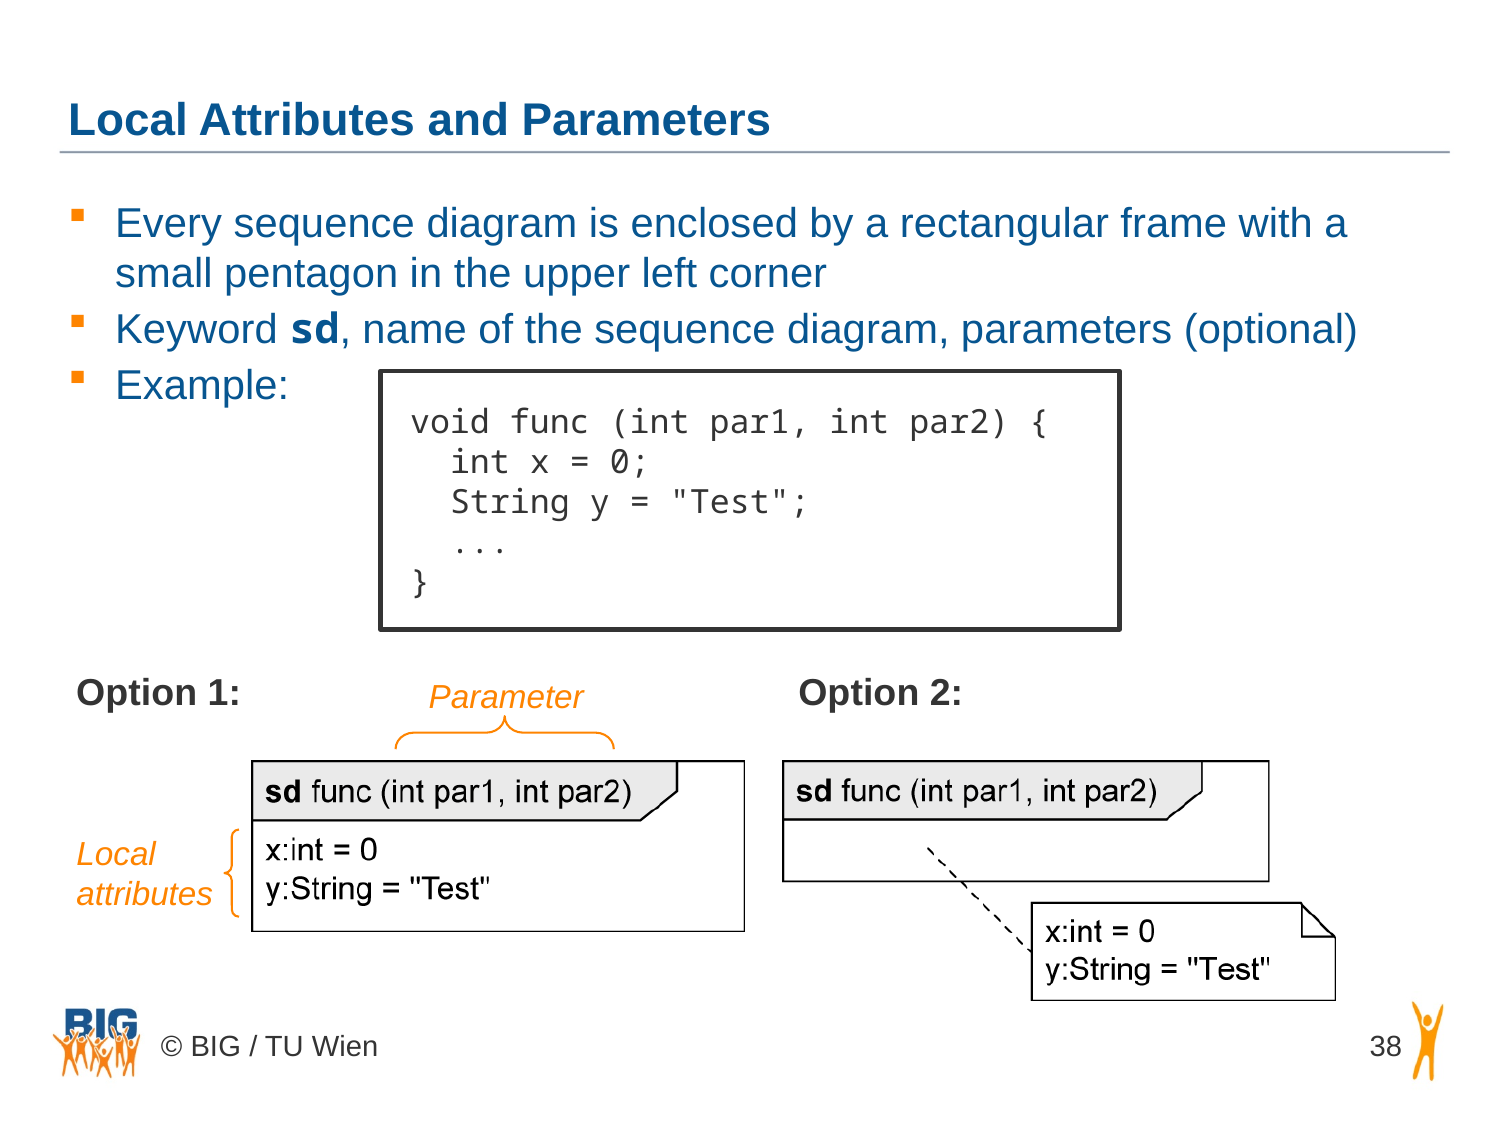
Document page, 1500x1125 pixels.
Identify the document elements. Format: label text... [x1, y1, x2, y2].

picture [250, 760, 745, 932]
picture [0, 142, 1500, 163]
picture [782, 760, 1336, 1001]
list Every sequence diagram is enclosed by a rectangular frame with a small pentagon in the upper left corner Keyword sd, name of the sequence diagram, parameters (optional) Example: [52, 187, 1454, 962]
title Local Attributes and Parameters [52, 24, 1454, 153]
text_box Local attributes [61, 825, 229, 920]
picture [6, 1000, 145, 1123]
text_box [229, 829, 240, 917]
text_box [395, 723, 614, 750]
picture [1400, 991, 1494, 1125]
slide_number 38 [1241, 1019, 1418, 1095]
text_box Option 2: [783, 660, 979, 721]
text_box Parameter [413, 667, 599, 723]
text_box Option 1: [61, 660, 257, 721]
text_box void func (int par1, int par2) { int x = 0; String y = "Test"; ... } [378, 369, 1122, 632]
